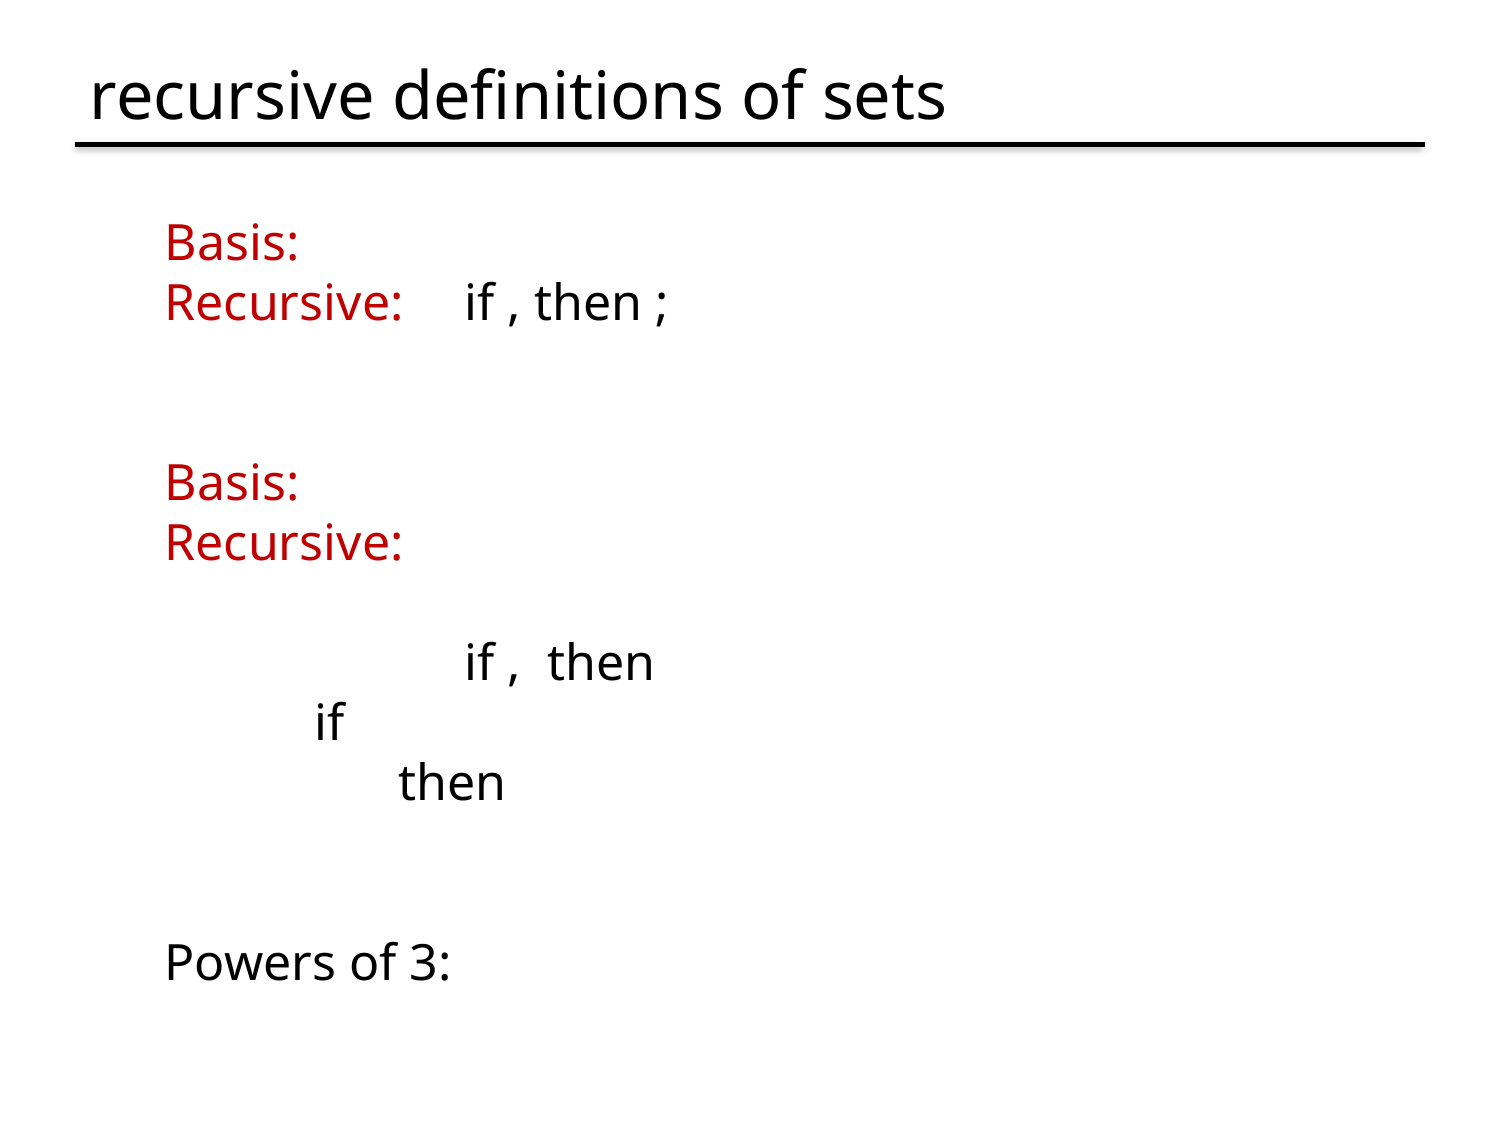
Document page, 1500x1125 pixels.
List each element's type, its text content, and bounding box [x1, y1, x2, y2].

title recursive definitions of sets [75, 45, 1425, 145]
